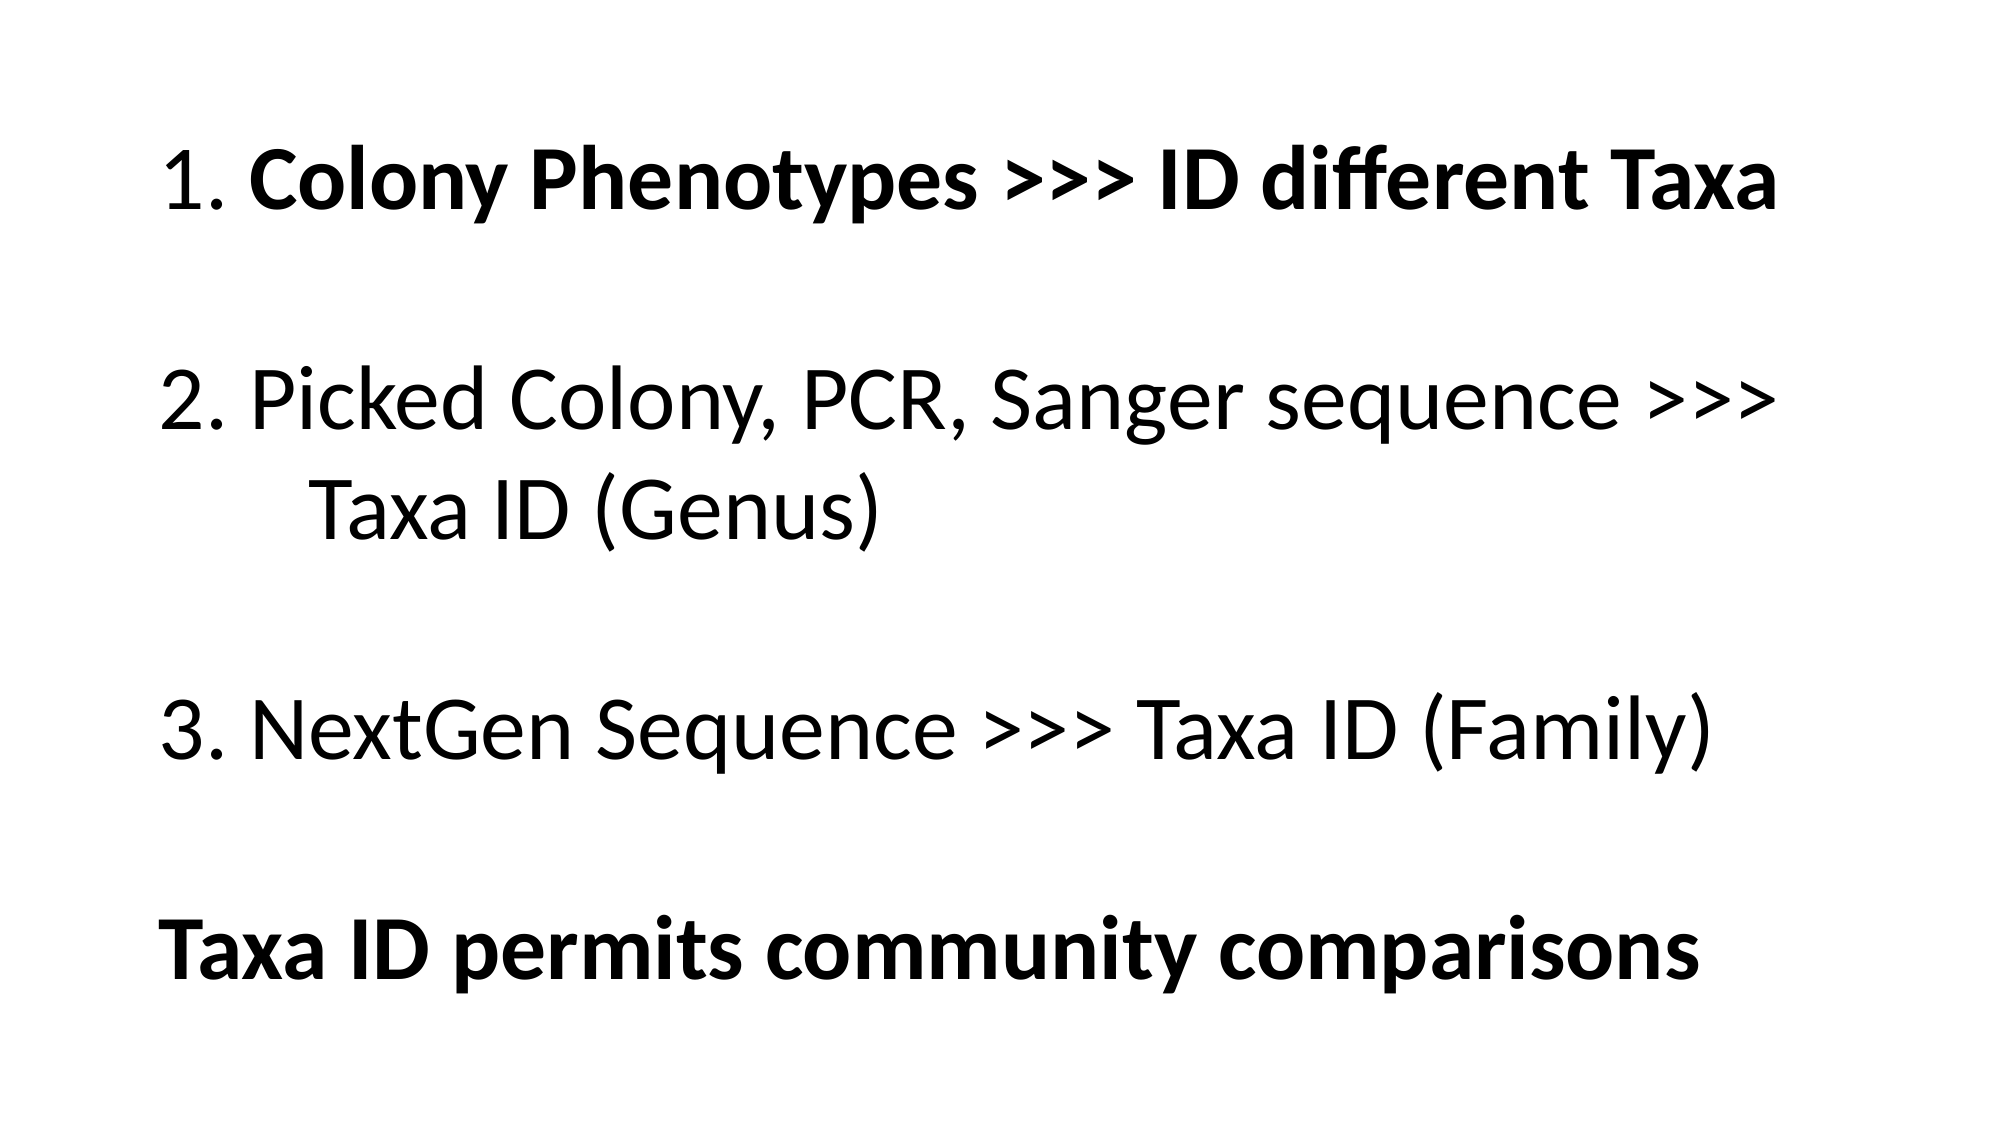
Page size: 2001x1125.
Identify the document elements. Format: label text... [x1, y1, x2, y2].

text_box 1. Colony Phenotypes >>> ID different Taxa 2. Picked Colony, PCR, Sanger sequence >>> Taxa ID (Genus) 3. NextGen Sequence >>> Taxa ID (Family) Taxa ID permits community comparisons [143, 110, 1993, 1005]
